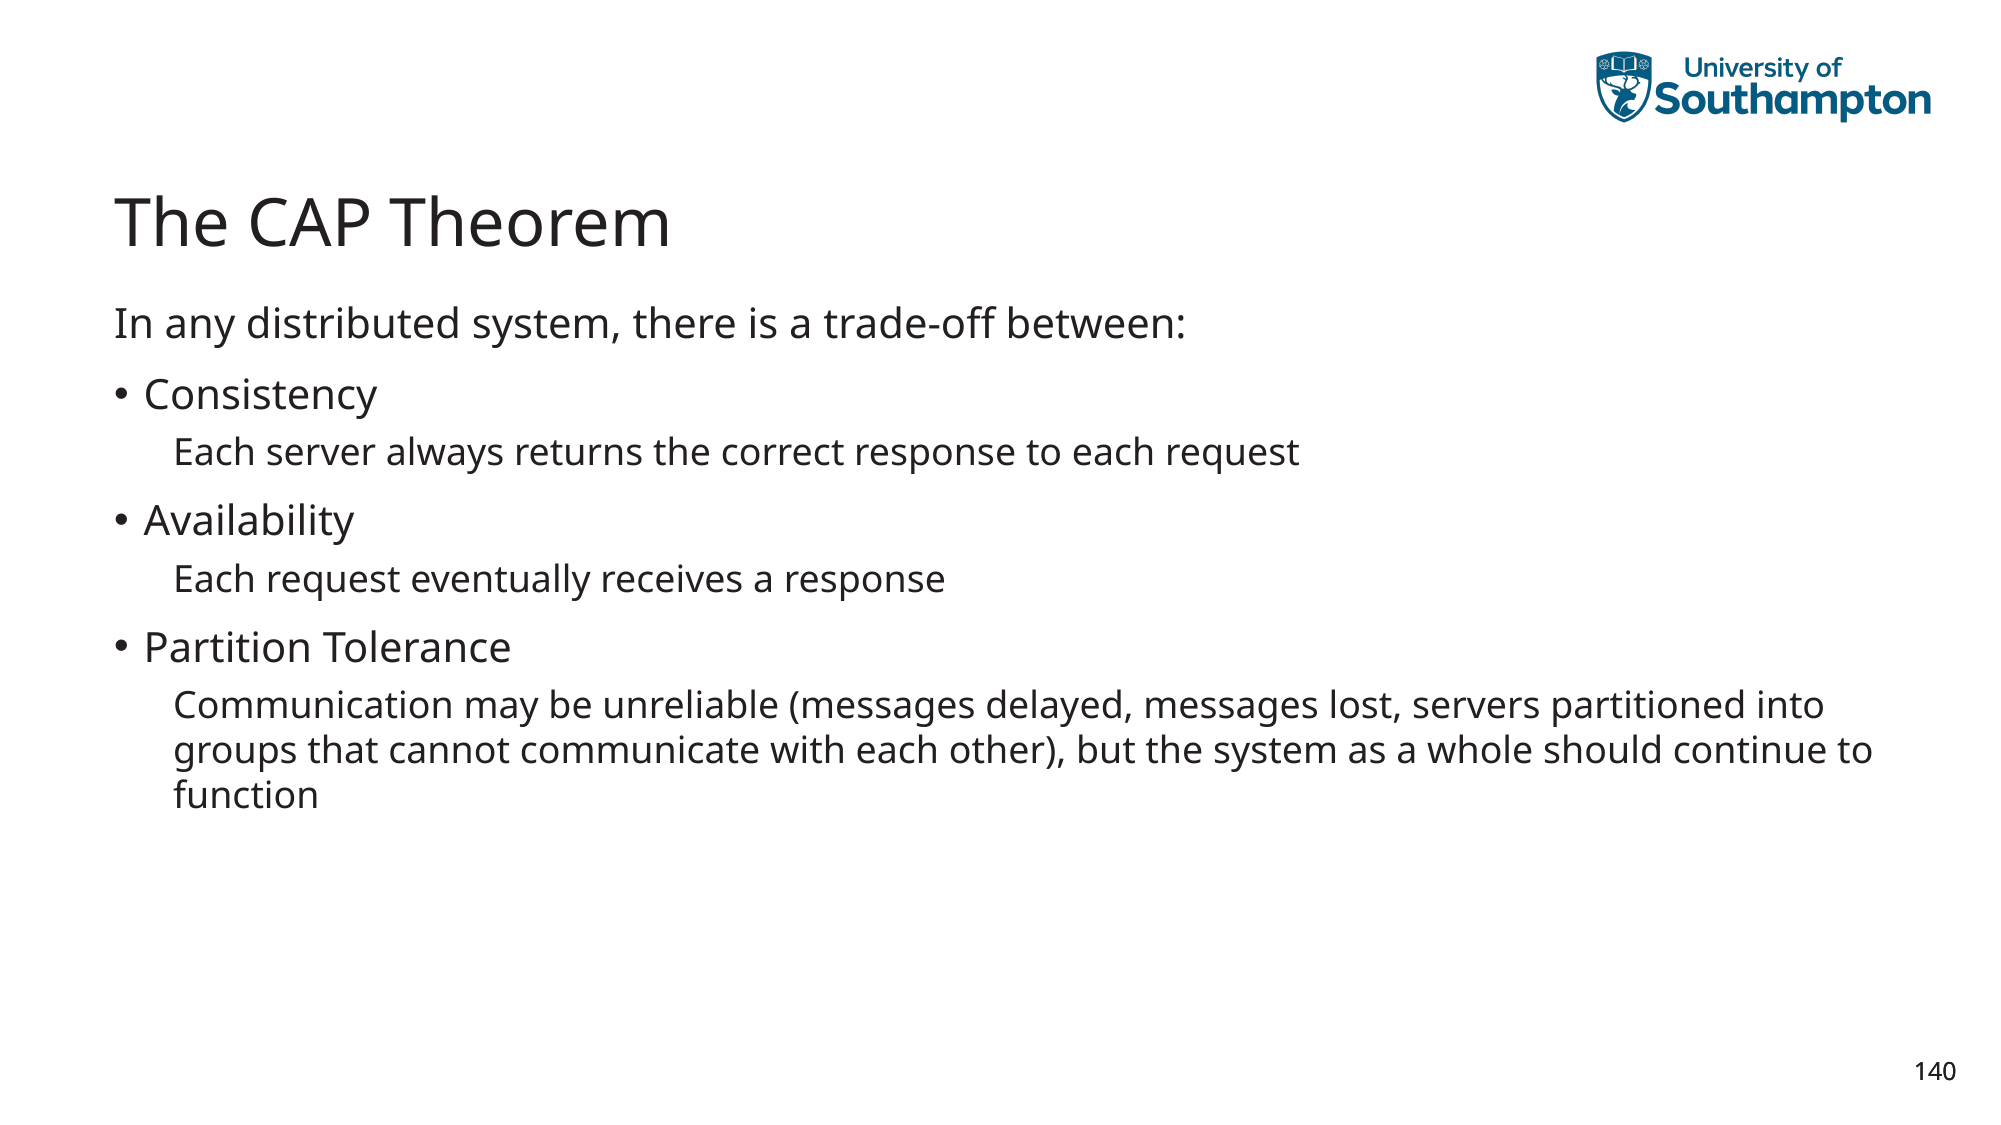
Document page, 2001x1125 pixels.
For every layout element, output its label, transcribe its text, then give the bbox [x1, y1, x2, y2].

picture [1782, 97, 1791, 108]
picture [1626, 78, 1648, 111]
picture [1808, 97, 1815, 113]
picture [1847, 97, 1857, 108]
picture [1890, 97, 1900, 108]
picture [1626, 76, 1636, 88]
picture [1758, 97, 1766, 113]
picture [1823, 97, 1830, 113]
picture [1527, 0, 2000, 220]
slide_number 140 [1897, 1046, 1969, 1094]
title The CAP Theorem [102, 113, 1898, 268]
picture [1730, 97, 1736, 113]
picture [1600, 80, 1617, 111]
picture [1607, 76, 1624, 88]
list In any distributed system, there is a trade-off between: Consistency Each server always returns the correct response to each request Availability Each request eventually receives a response Partition Tolerance Communication may be unreliable (messages delayed, messages lost, servers partitioned into groups that cannot communicate with each other), but the system as a whole should continue to function [102, 290, 1898, 1024]
picture [1689, 97, 1698, 108]
